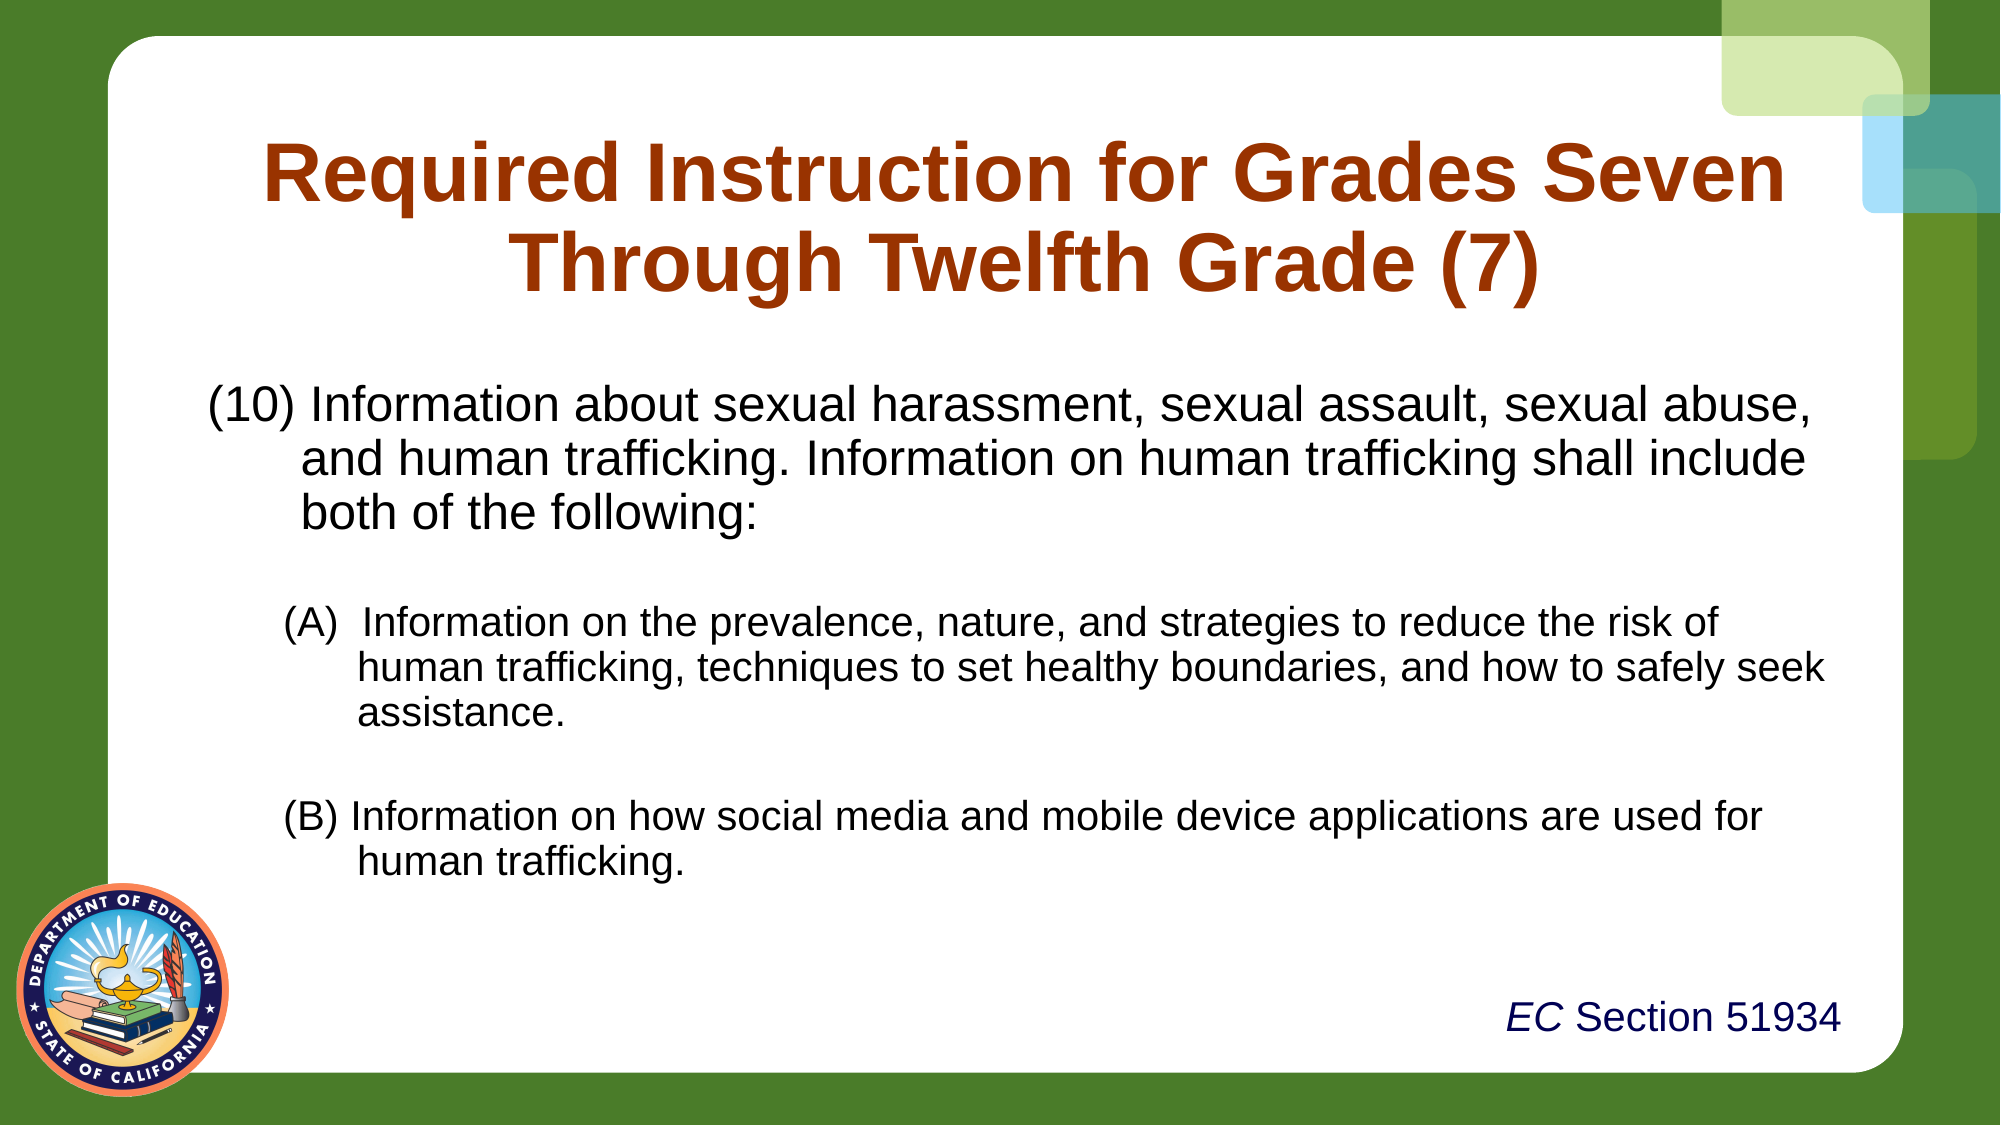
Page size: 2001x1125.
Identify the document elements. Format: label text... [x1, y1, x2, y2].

text_box EC Section 51934 [1490, 982, 1858, 1048]
list Required Instruction for Grades Seven Through Twelfth Grade (7) (10) Information about sexual harassment, sexual assault, sexual abuse, and human trafficking. Information on human trafficking shall include both of the following: (A) Information on the prevalence, nature, and strategies to reduce the risk of human trafficking, techniques to set healthy boundaries, and how to safely seek assistance. (B) Information on how social media and mobile device applications are used for human trafficking. [192, 76, 1859, 798]
picture [16, 883, 229, 1097]
